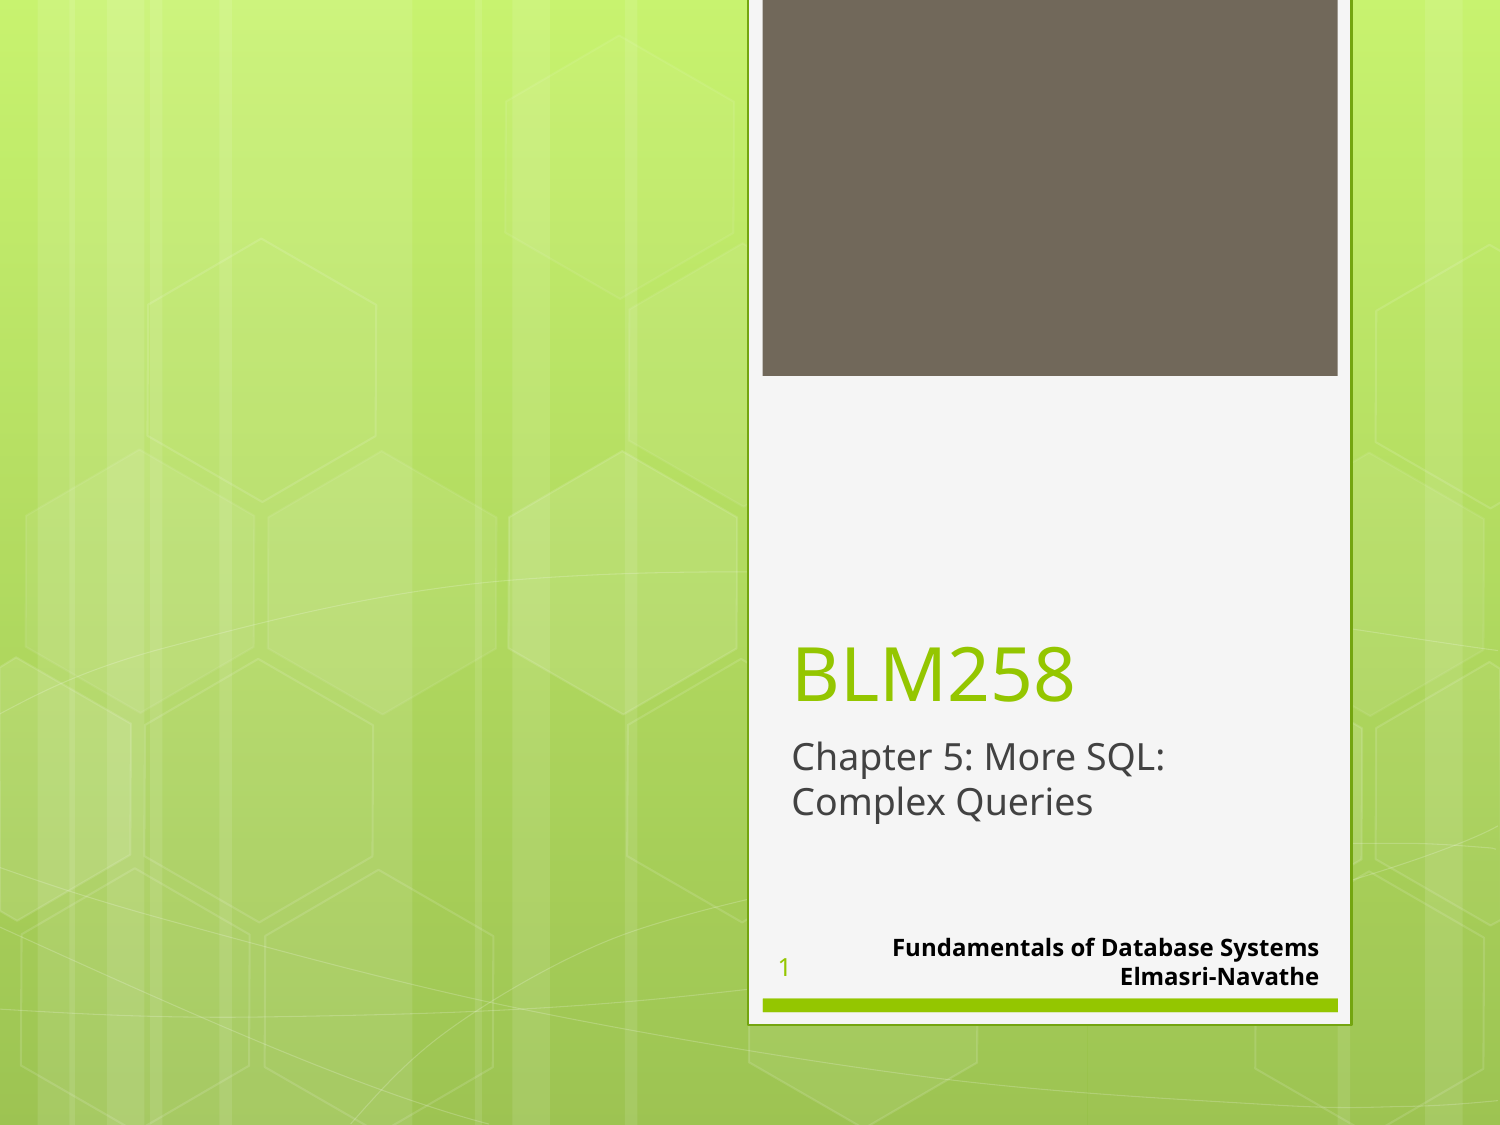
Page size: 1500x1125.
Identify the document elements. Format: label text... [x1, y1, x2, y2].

footer Fundamentals of Database Systems Elmasri-Navathe [870, 924, 1335, 999]
slide_number 1 [762, 938, 869, 999]
title BLM258 [776, 444, 1320, 724]
subtitle Chapter 5: More SQL: Complex Queries [776, 725, 1320, 975]
